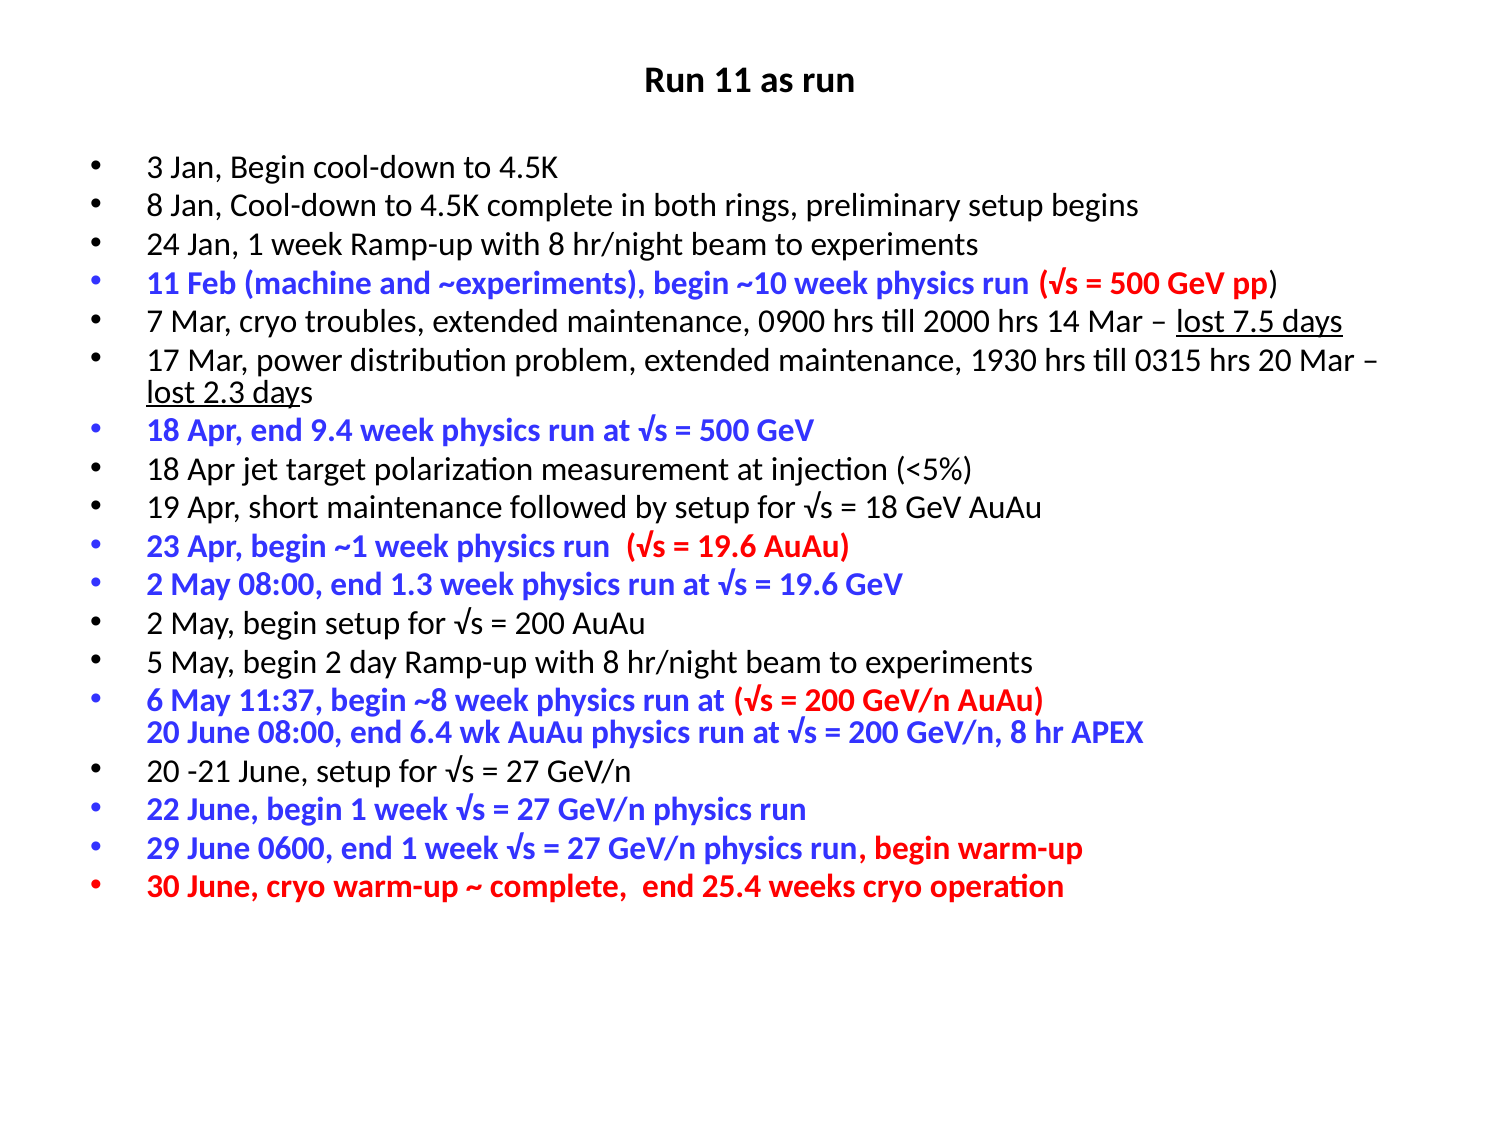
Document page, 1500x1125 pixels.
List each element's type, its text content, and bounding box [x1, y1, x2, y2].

list 3 Jan, Begin cool-down to 4.5K 8 Jan, Cool-down to 4.5K complete in both rings, preliminary setup begins 24 Jan, 1 week Ramp-up with 8 hr/night beam to experiments 11 Feb (machine and ~experiments), begin ~10 week physics run (√s = 500 GeV pp) 7 Mar, cryo troubles, extended maintenance, 0900 hrs till 2000 hrs 14 Mar – lost 7.5 days 17 Mar, power distribution problem, extended maintenance, 1930 hrs till 0315 hrs 20 Mar – lost 2.3 days 18 Apr, end 9.4 week physics run at √s = 500 GeV 18 Apr jet target polarization measurement at injection (<5%) 19 Apr, short maintenance followed by setup for √s = 18 GeV AuAu 23 Apr, begin ~1 week physics run (√s = 19.6 AuAu) 2 May 08:00, end 1.3 week physics run at √s = 19.6 GeV 2 May, begin setup for √s = 200 AuAu 5 May, begin 2 day Ramp-up with 8 hr/night beam to experiments 6 May 11:37, begin ~8 week physics run at (√s = 200 GeV/n AuAu) 20 June 08:00, end 6.4 wk AuAu physics run at √s = 200 GeV/n, 8 hr APEX 20 -21 June, setup for √s = 27 GeV/n 22 June, begin 1 week √s = 27 GeV/n physics run 29 June 0600, end 1 week √s = 27 GeV/n physics run, begin warm-up 30 June, cryo warm-up ~ complete, end 25.4 weeks cryo operation [74, 112, 1451, 988]
title Run 11 as run [37, 24, 1463, 131]
